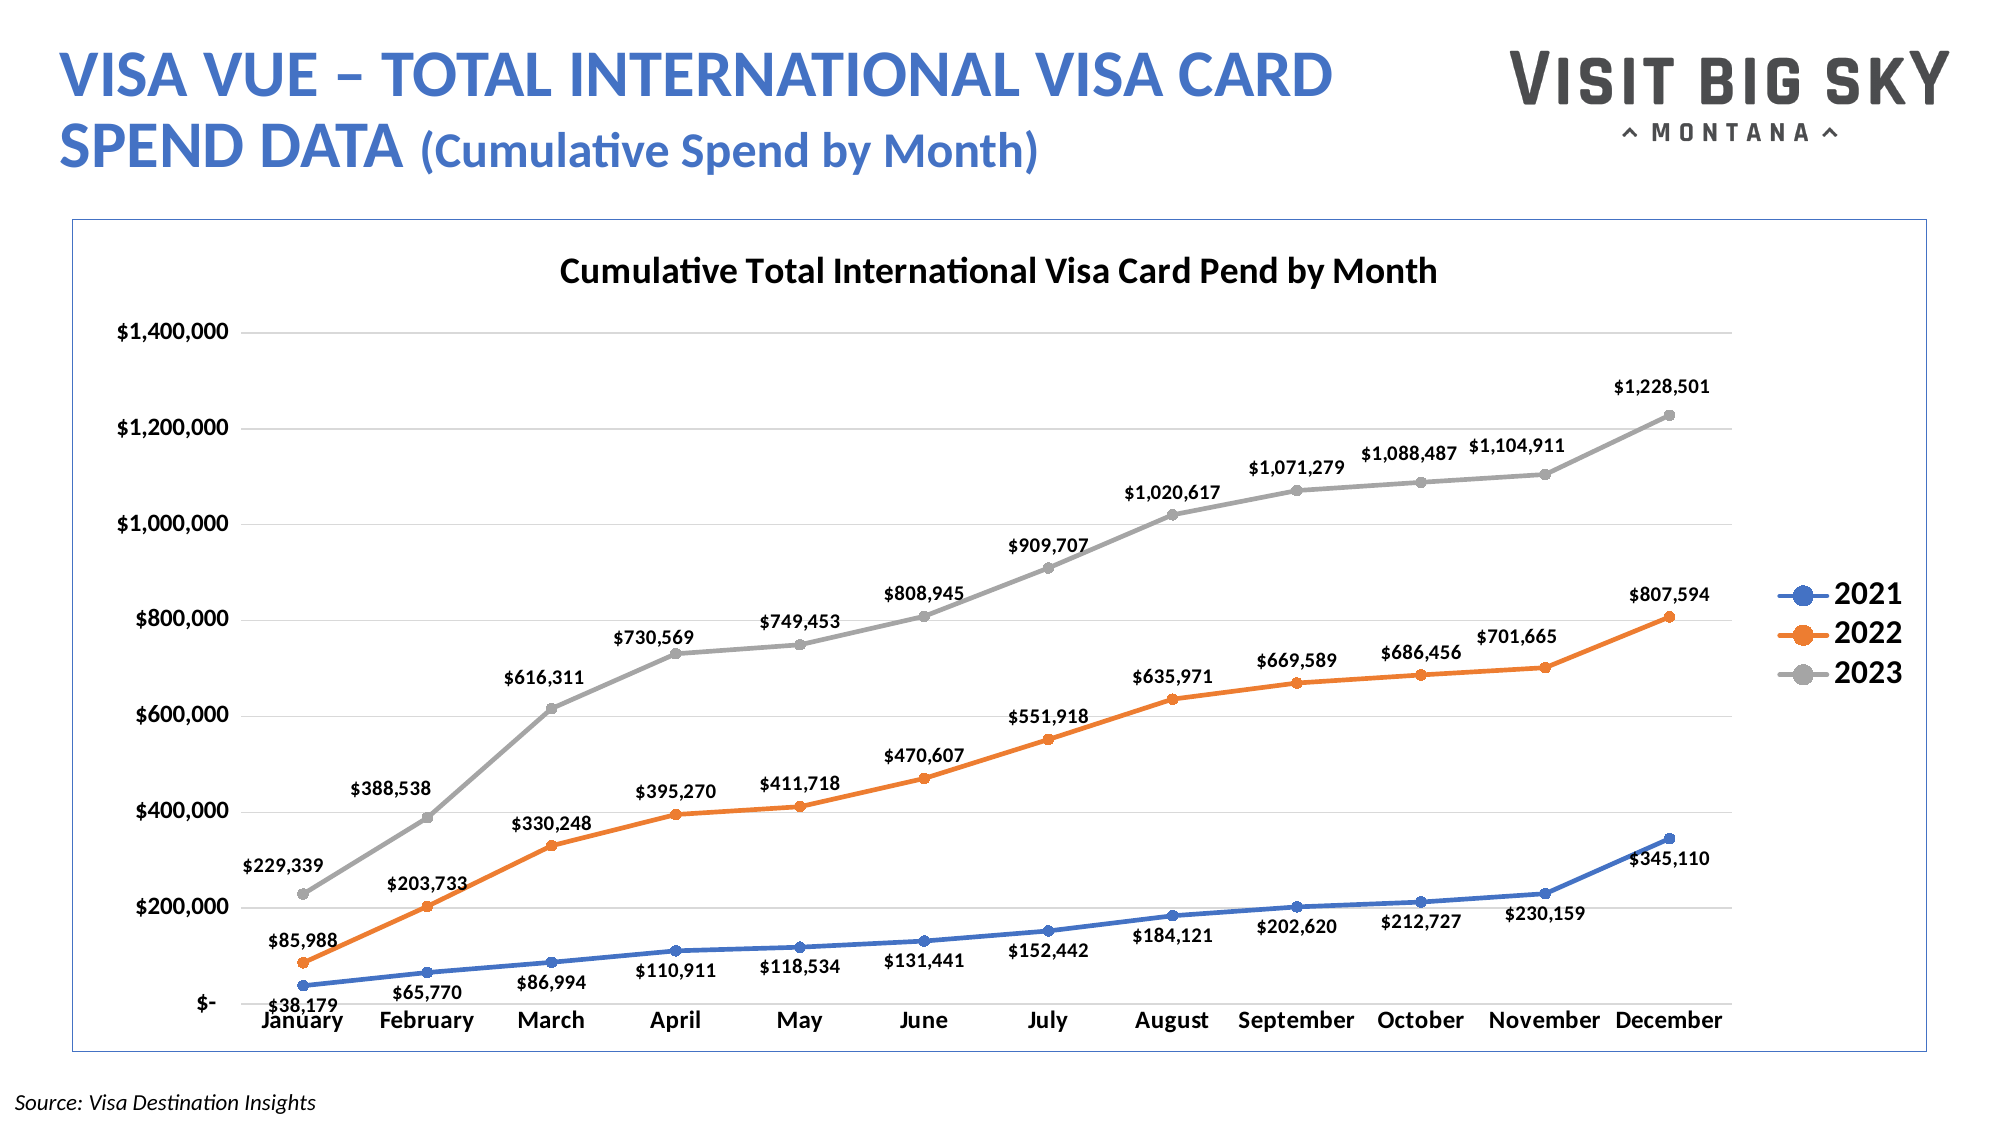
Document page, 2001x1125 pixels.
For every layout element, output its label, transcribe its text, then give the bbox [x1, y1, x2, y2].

picture [1499, 40, 1960, 150]
text_box Source: Visa Destination Insights [0, 1080, 1000, 1123]
title VISA VUE – TOTAL INTERNATIONAL VISA CARD SPEND DATA (Cumulative Spend by Month) [45, 46, 1545, 175]
chart [72, 219, 1927, 1052]
